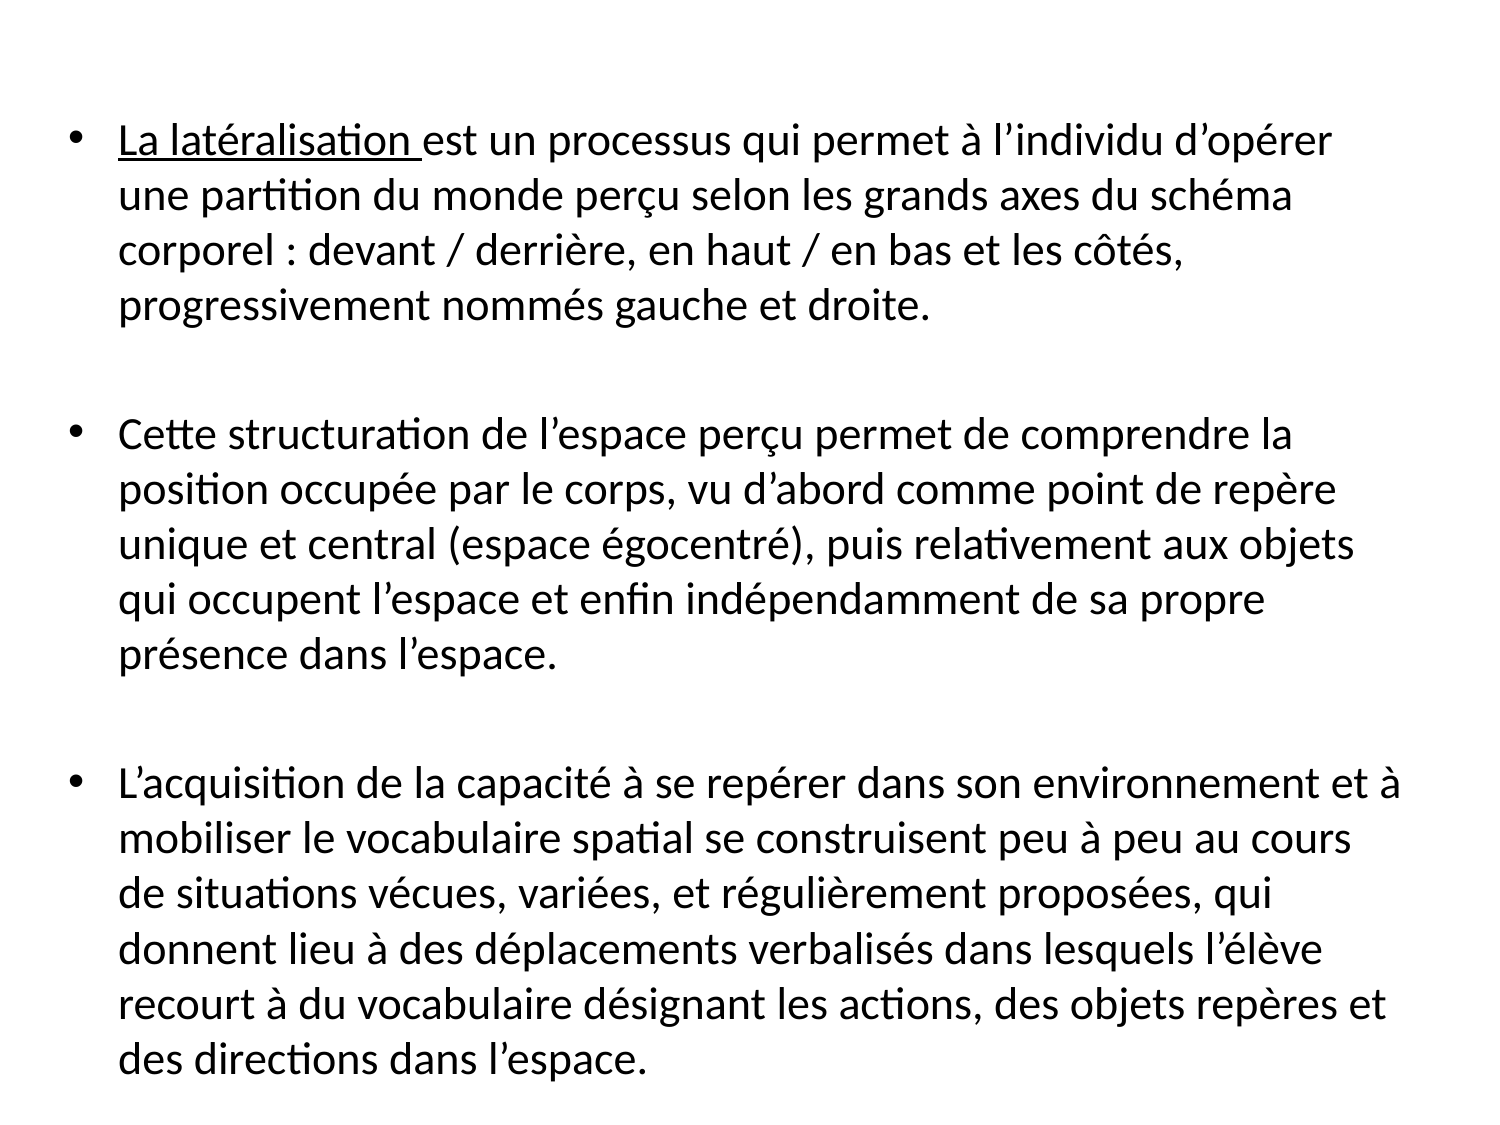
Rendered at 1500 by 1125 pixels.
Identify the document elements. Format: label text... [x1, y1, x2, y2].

list La latéralisation est un processus qui permet à l’individu d’opérer une partition du monde perçu selon les grands axes du schéma corporel : devant / derrière, en haut / en bas et les côtés, progressivement nommés gauche et droite. Cette structuration de l’espace perçu permet de comprendre la position occupée par le corps, vu d’abord comme point de repère unique et central (espace égocentré), puis relativement aux objets qui occupent l’espace et enfin indépendamment de sa propre présence dans l’espace. L’acquisition de la capacité à se repérer dans son environnement et à mobiliser le vocabulaire spatial se construisent peu à peu au cours de situations vécues, variées, et régulièrement proposées, qui donnent lieu à des déplacements verbalisés dans lesquels l’élève recourt à du vocabulaire désignant les actions, des objets repères et des directions dans l’espace. [53, 101, 1424, 1106]
